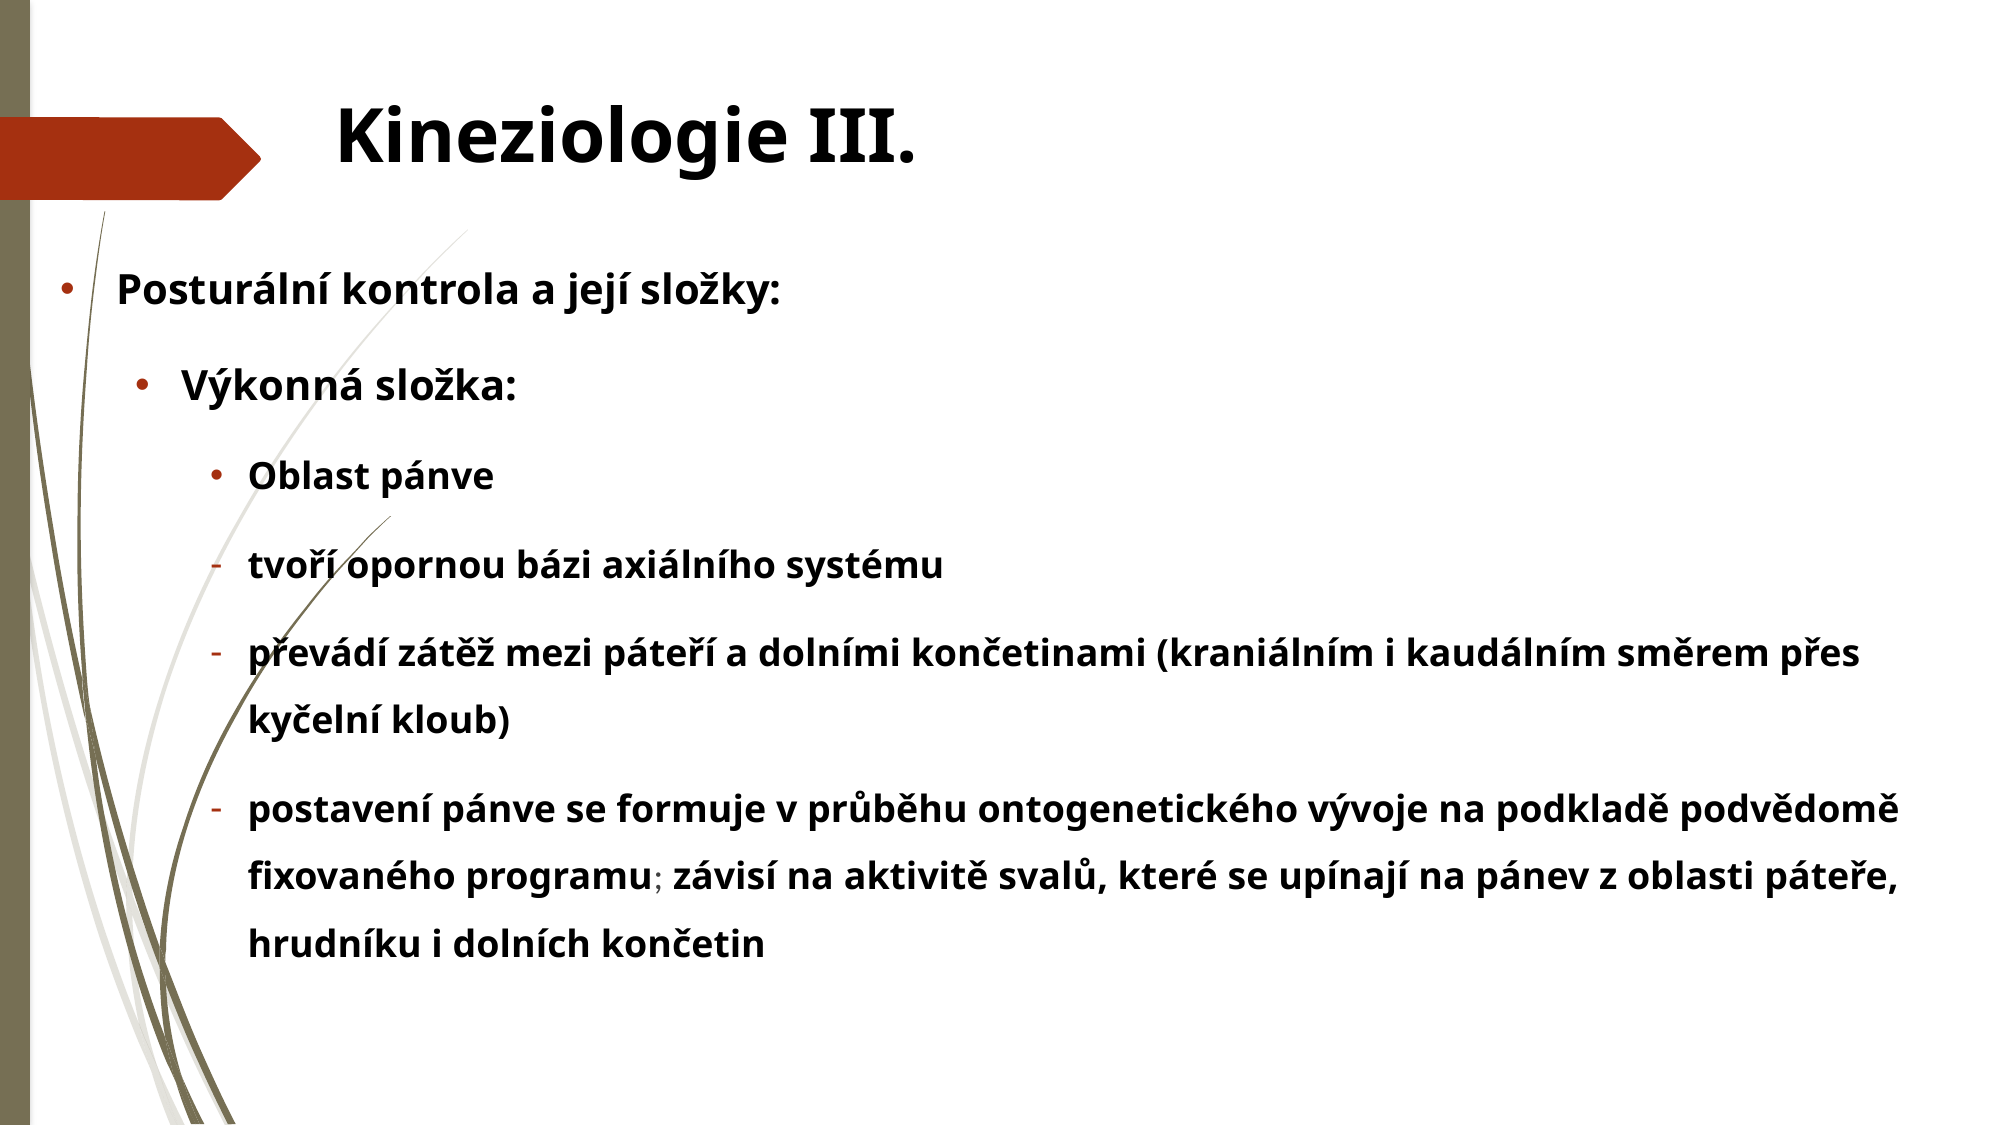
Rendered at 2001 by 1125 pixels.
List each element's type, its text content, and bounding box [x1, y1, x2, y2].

list Posturální kontrola a její složky: Výkonná složka: Oblast pánve tvoří opornou bázi axiálního systému převádí zátěž mezi páteří a dolními končetinami (kraniálním i kaudálním směrem přes kyčelní kloub) postavení pánve se formuje v průběhu ontogenetického vývoje na podkladě podvědomě fixovaného programu; závisí na aktivitě svalů, které se upínají na pánev z oblasti páteře, hrudníku i dolních končetin [45, 230, 1927, 1076]
title Kineziologie III. [319, 79, 1782, 230]
